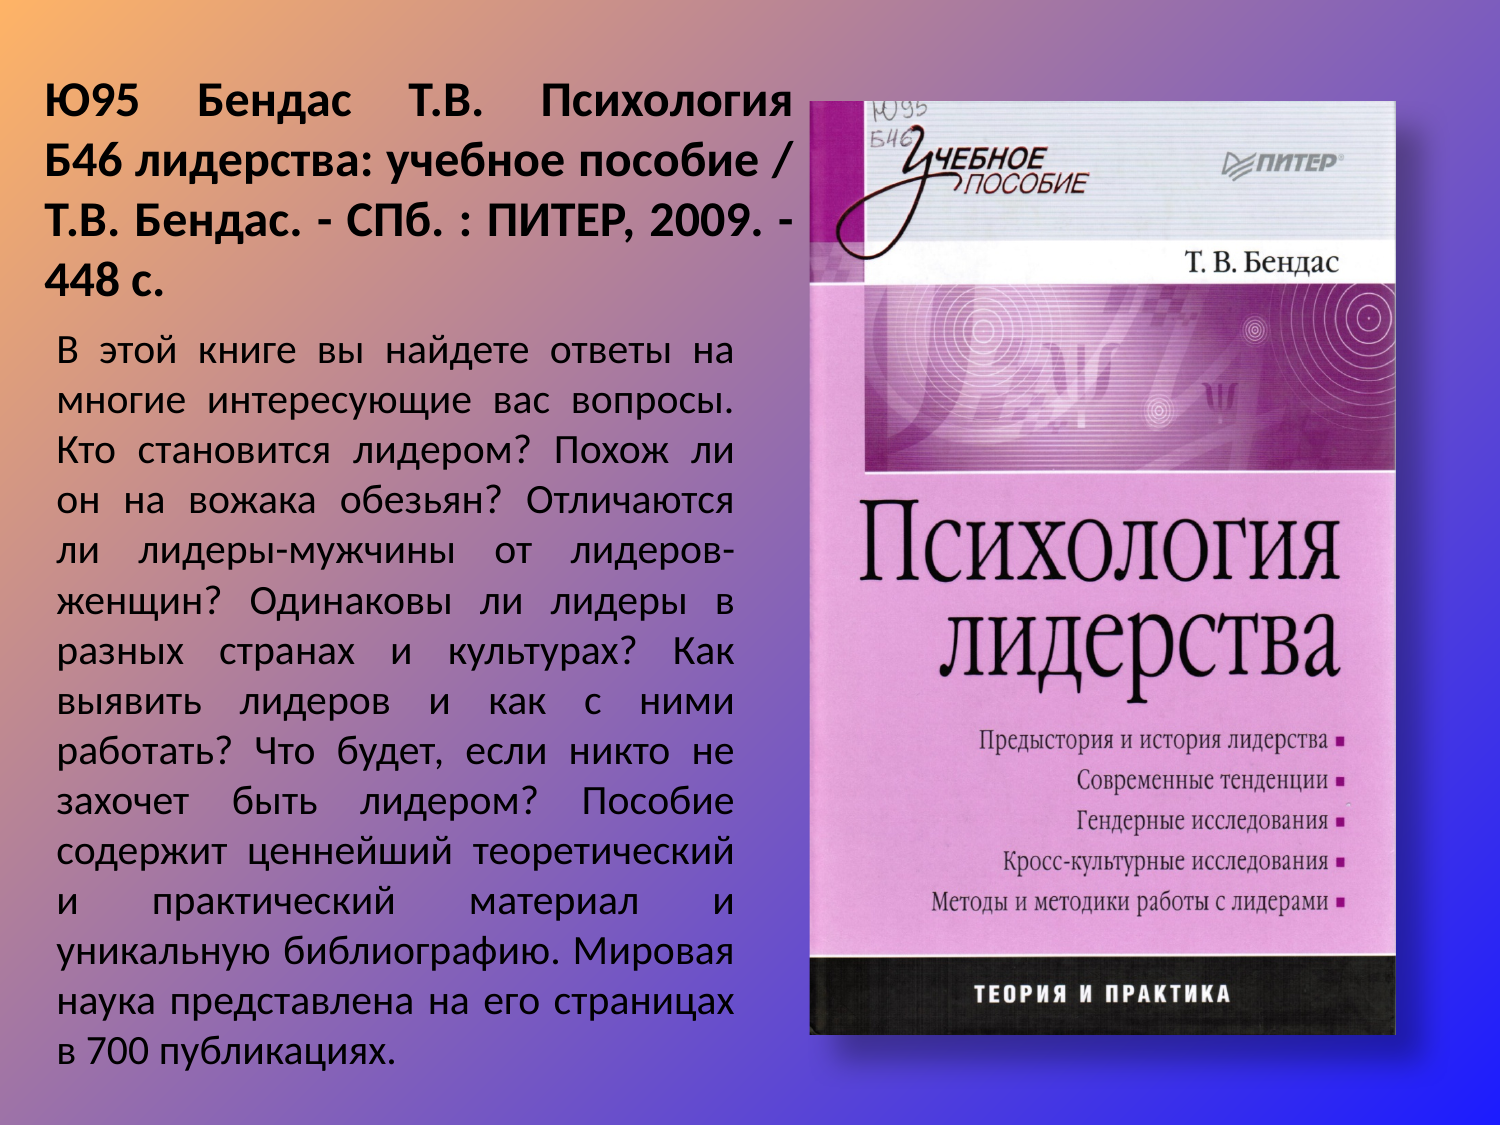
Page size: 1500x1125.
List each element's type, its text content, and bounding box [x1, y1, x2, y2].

title Ю95 Бендас Т.В. Психология Б46 лидерства: учебное пособие / Т.В. Бендас. - СПб. : ПИТЕР, 2009. - 448 с. [29, 30, 809, 315]
list В этой книге вы найдете ответы на многие интересующие вас вопросы. Кто становится лидером? Похож ли он на вожака обезьян? Отличаются ли лидеры-мужчины от лидеров-женщин? Одинаковы ли лидеры в разных странах и культурах? Как выявить лидеров и как с ними работать? Что будет, если никто не захочет быть лидером? Пособие содержит ценнейший теоретический и практический материал и уникальную библиографию. Мировая наука представлена на его страницах в 700 публикациях. [41, 314, 750, 1125]
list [809, 101, 1396, 1036]
